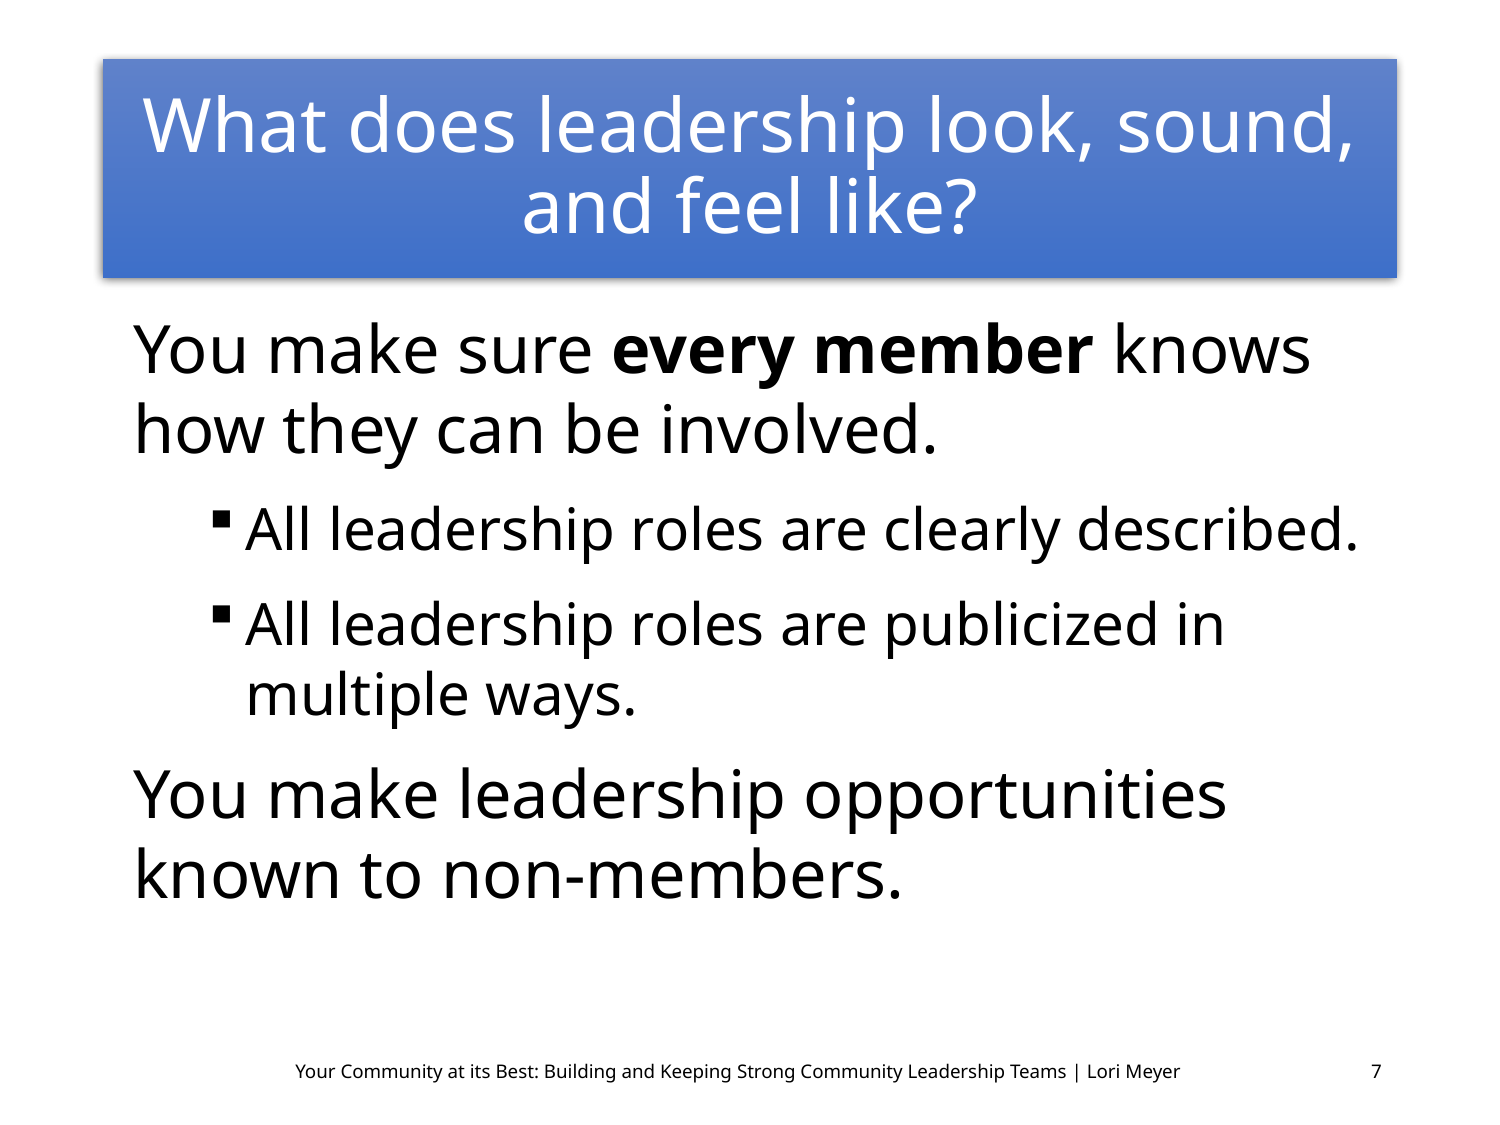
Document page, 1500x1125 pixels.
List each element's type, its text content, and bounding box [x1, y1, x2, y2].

title What does leadership look, sound, and feel like? [103, 59, 1397, 278]
footer Your Community at its Best: Building and Keeping Strong Community Leadership Teams | Lori Meyer [275, 1042, 1200, 1103]
slide_number 7 [1262, 1042, 1397, 1103]
list You make sure every member knows how they can be involved. All leadership roles are clearly described. All leadership roles are publicized in multiple ways. You make leadership opportunities known to non-members. [103, 299, 1397, 1014]
